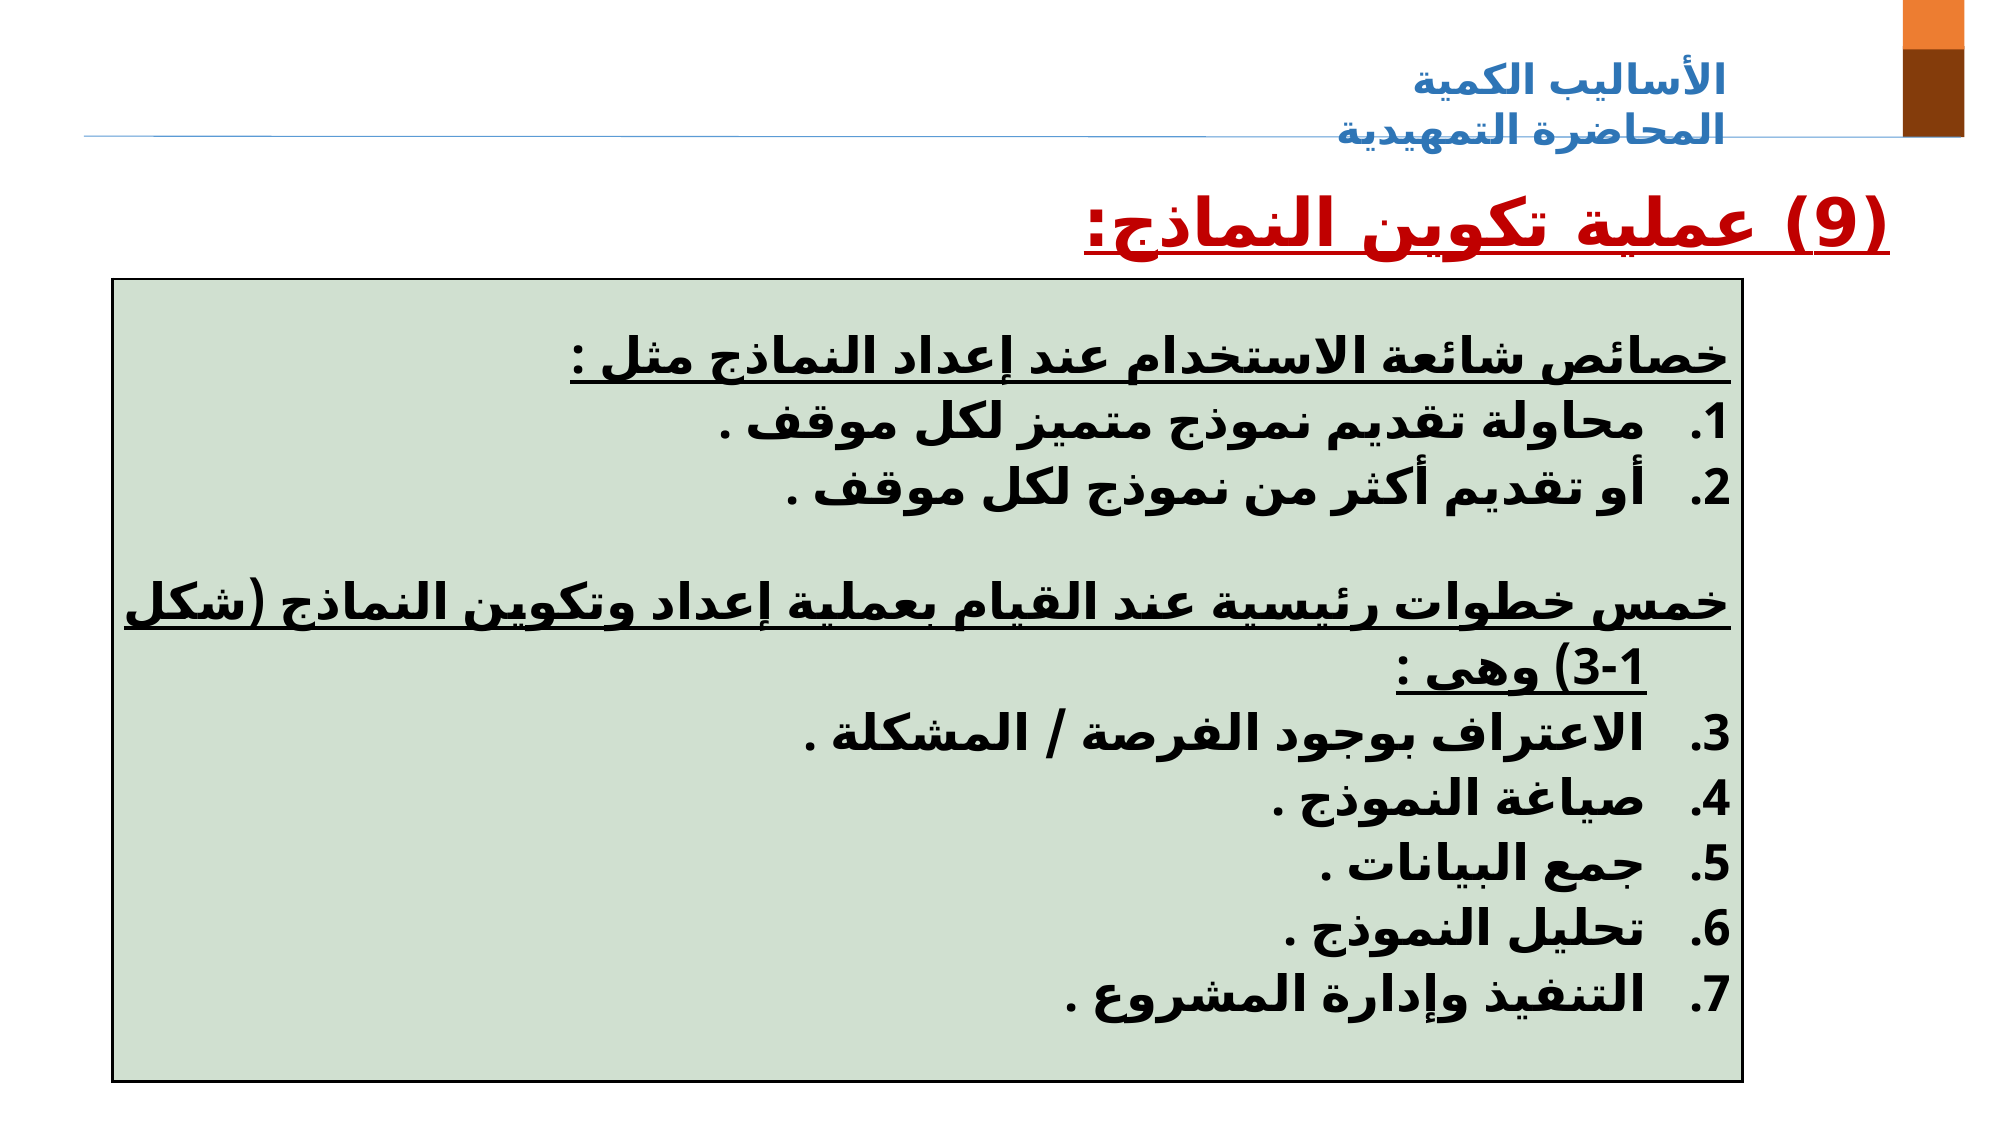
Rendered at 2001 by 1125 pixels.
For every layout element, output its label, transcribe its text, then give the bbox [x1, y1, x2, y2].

text_box الأساليب الكمية المحاضرة التمهيدية [244, 45, 1743, 173]
table_header خصائص شائعة الاستخدام عند إعداد النماذج مثل : محاولة تقديم نموذج متميز لكل موقف . أو تقديم أكثر من نموذج لكل موقف . خمس خطوات رئيسية عند القيام بعملية إعداد وتكوين النماذج (شكل 1-3) وهى : الاعتراف بوجود الفرصة / المشكلة . صياغة النموذج . جمع البيانات . تحليل النموذج . التنفيذ وإدارة المشروع . [114, 280, 1741, 1080]
text_box (9) عملية تكوين النماذج: [1068, 172, 1906, 268]
